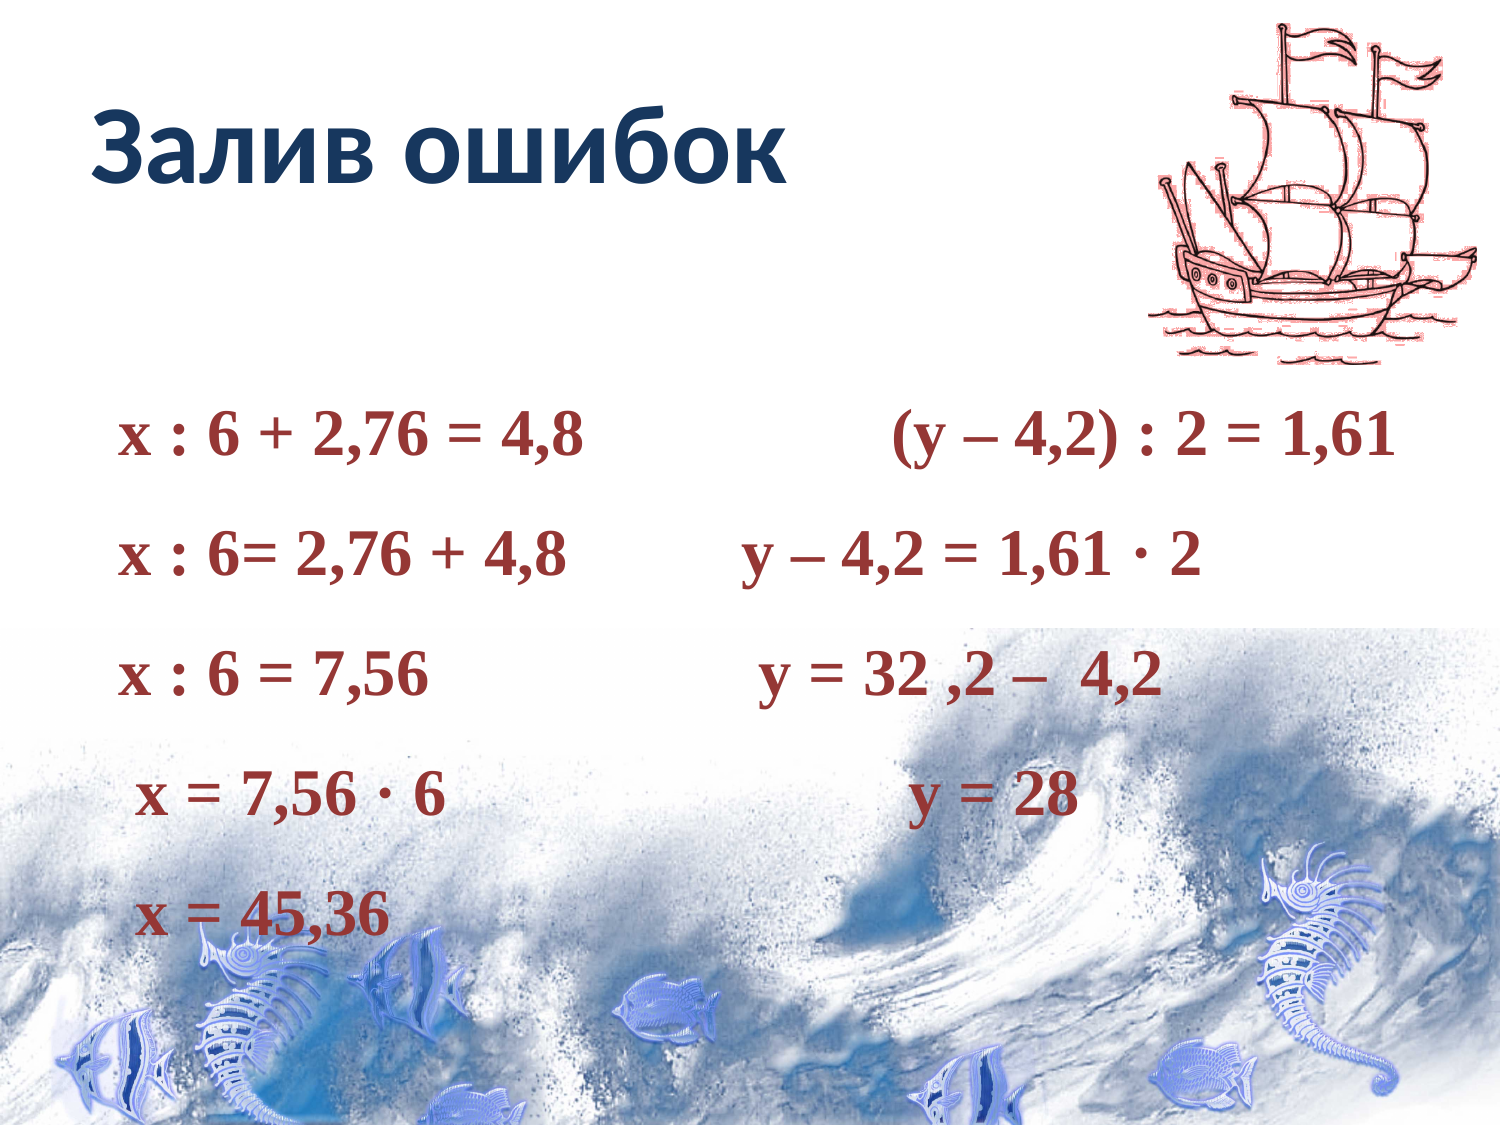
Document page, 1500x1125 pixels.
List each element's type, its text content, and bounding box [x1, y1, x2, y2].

picture [0, 628, 1500, 1125]
picture [1148, 23, 1477, 365]
list х : 6 + 2,76 = 4,8 (у – 4,2) : 2 = 1,61 х : 6= 2,76 + 4,8 у – 4,2 = 1,61 · 2 х : 6 = 7,56 у = 32 ,2 – 4,2 х = 7,56 · 6 у = 28 х = 45,36 [70, 280, 1421, 900]
title Залив ошибок [75, 45, 1143, 233]
